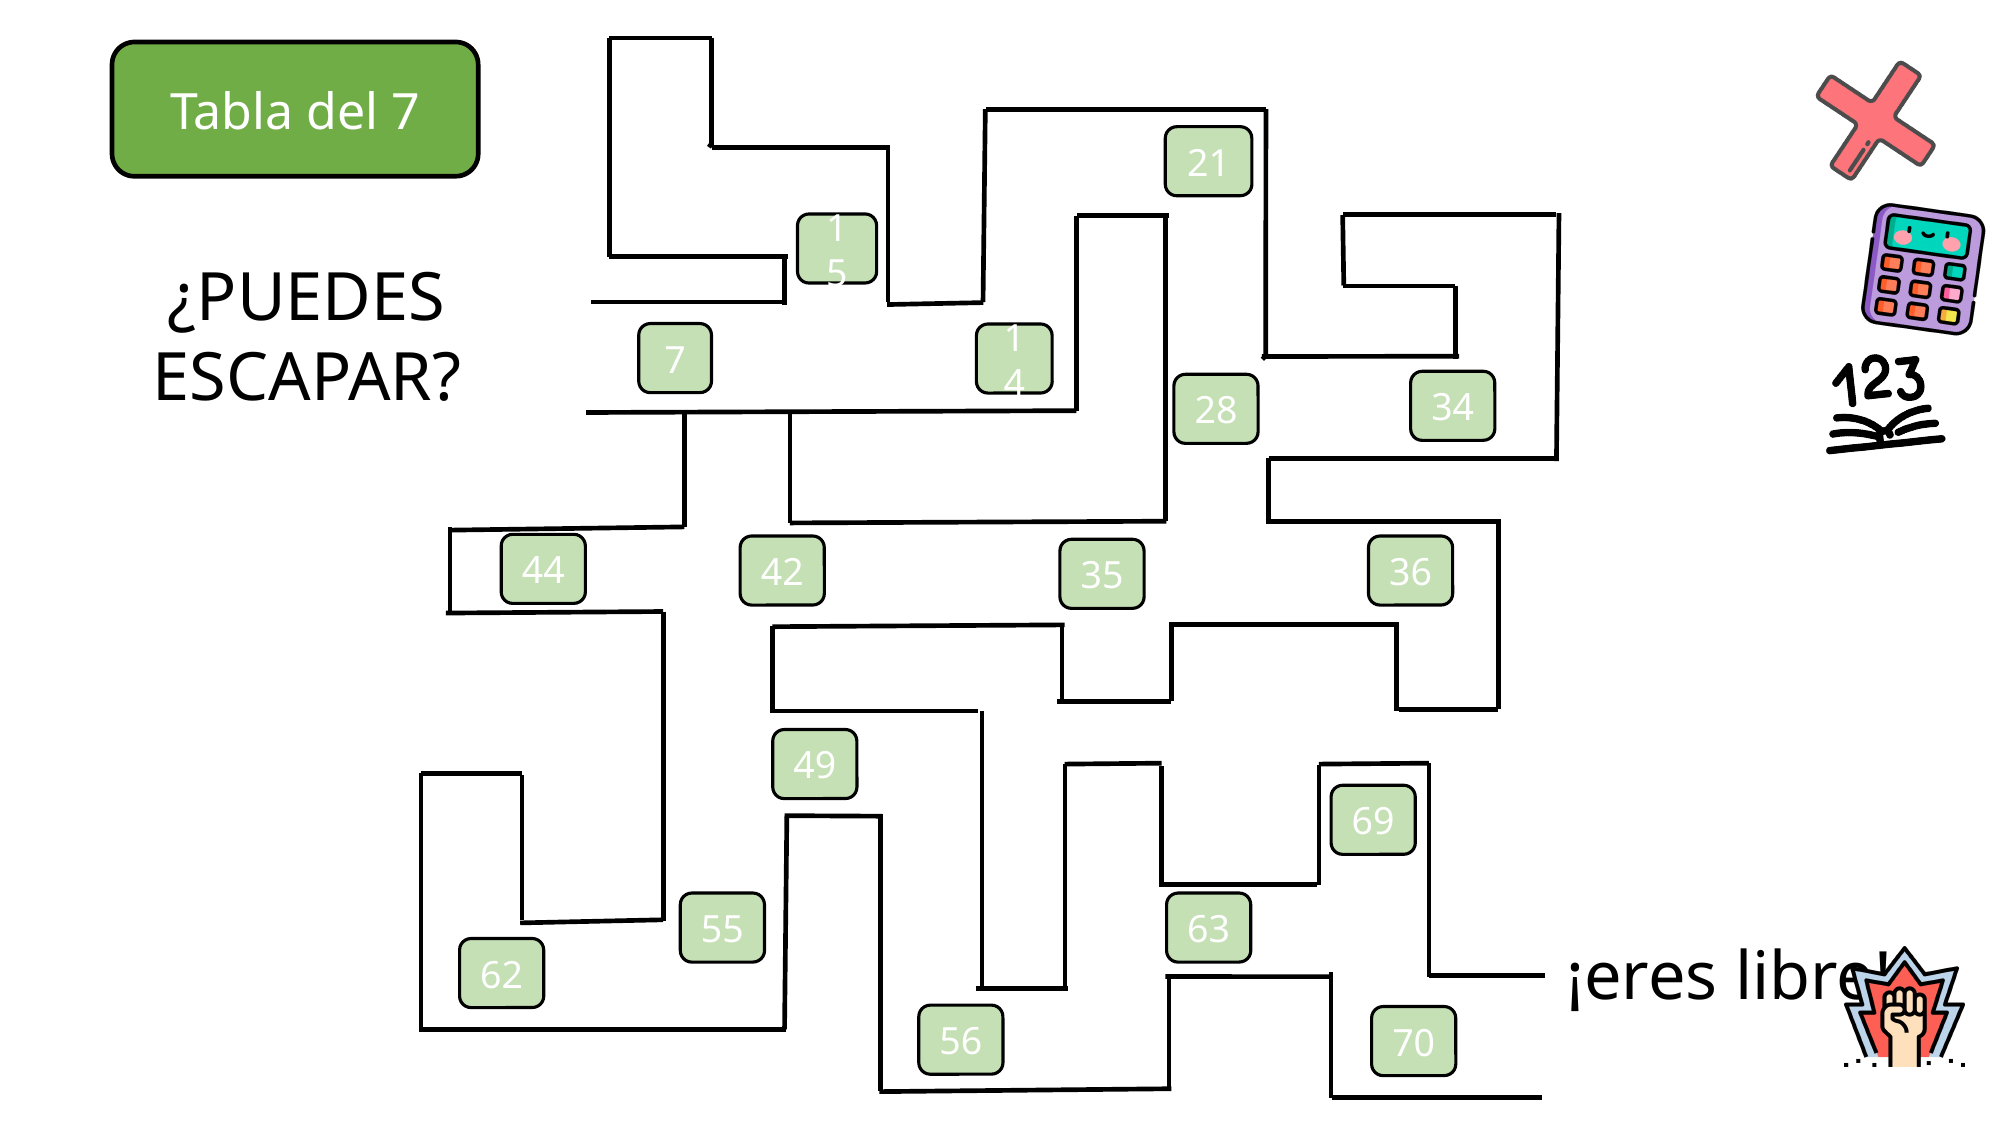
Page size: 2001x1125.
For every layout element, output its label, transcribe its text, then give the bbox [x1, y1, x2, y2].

picture [1813, 58, 1939, 183]
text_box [421, 37, 1559, 1098]
picture [1816, 336, 1947, 467]
picture [1844, 946, 1965, 1067]
text_box Tabla del 7 [110, 40, 421, 178]
text_box ¿PUEDES ESCAPAR? [98, 246, 421, 422]
picture [1855, 201, 1992, 338]
text_box ¡eres libre! [1559, 925, 1939, 1020]
